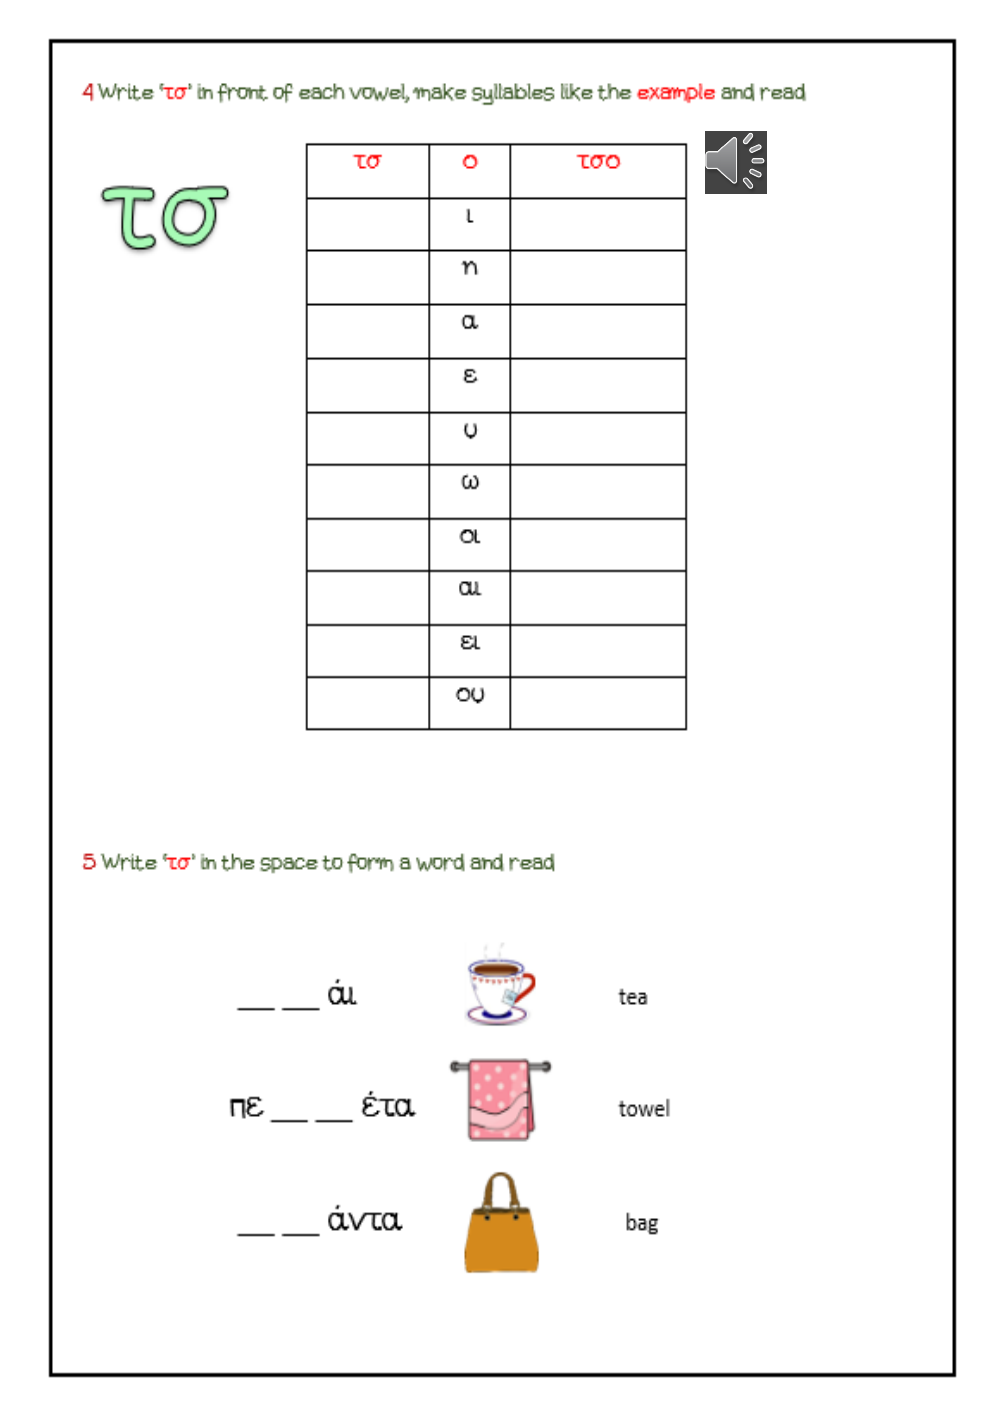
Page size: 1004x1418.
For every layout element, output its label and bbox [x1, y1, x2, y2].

text_box [39, 29, 965, 1389]
